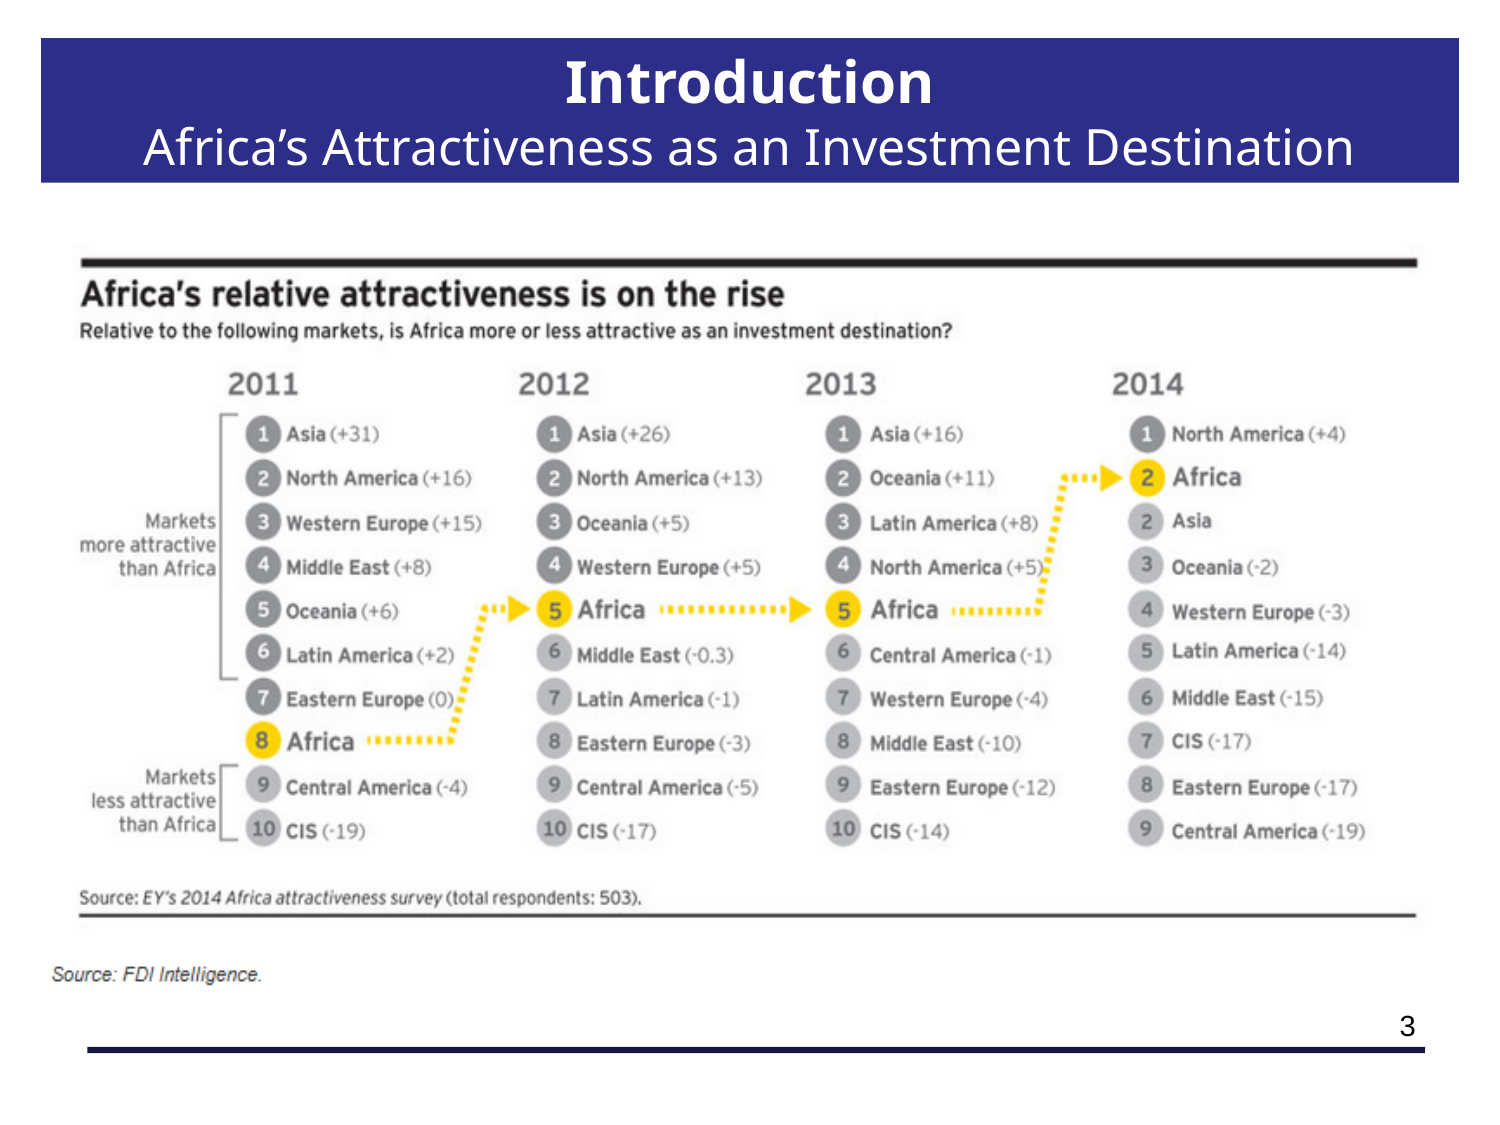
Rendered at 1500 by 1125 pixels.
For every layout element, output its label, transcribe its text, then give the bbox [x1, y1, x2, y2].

picture [40, 243, 1460, 1000]
text_box Introduction Africa’s Attractiveness as an Investment Destination [41, 38, 1459, 183]
